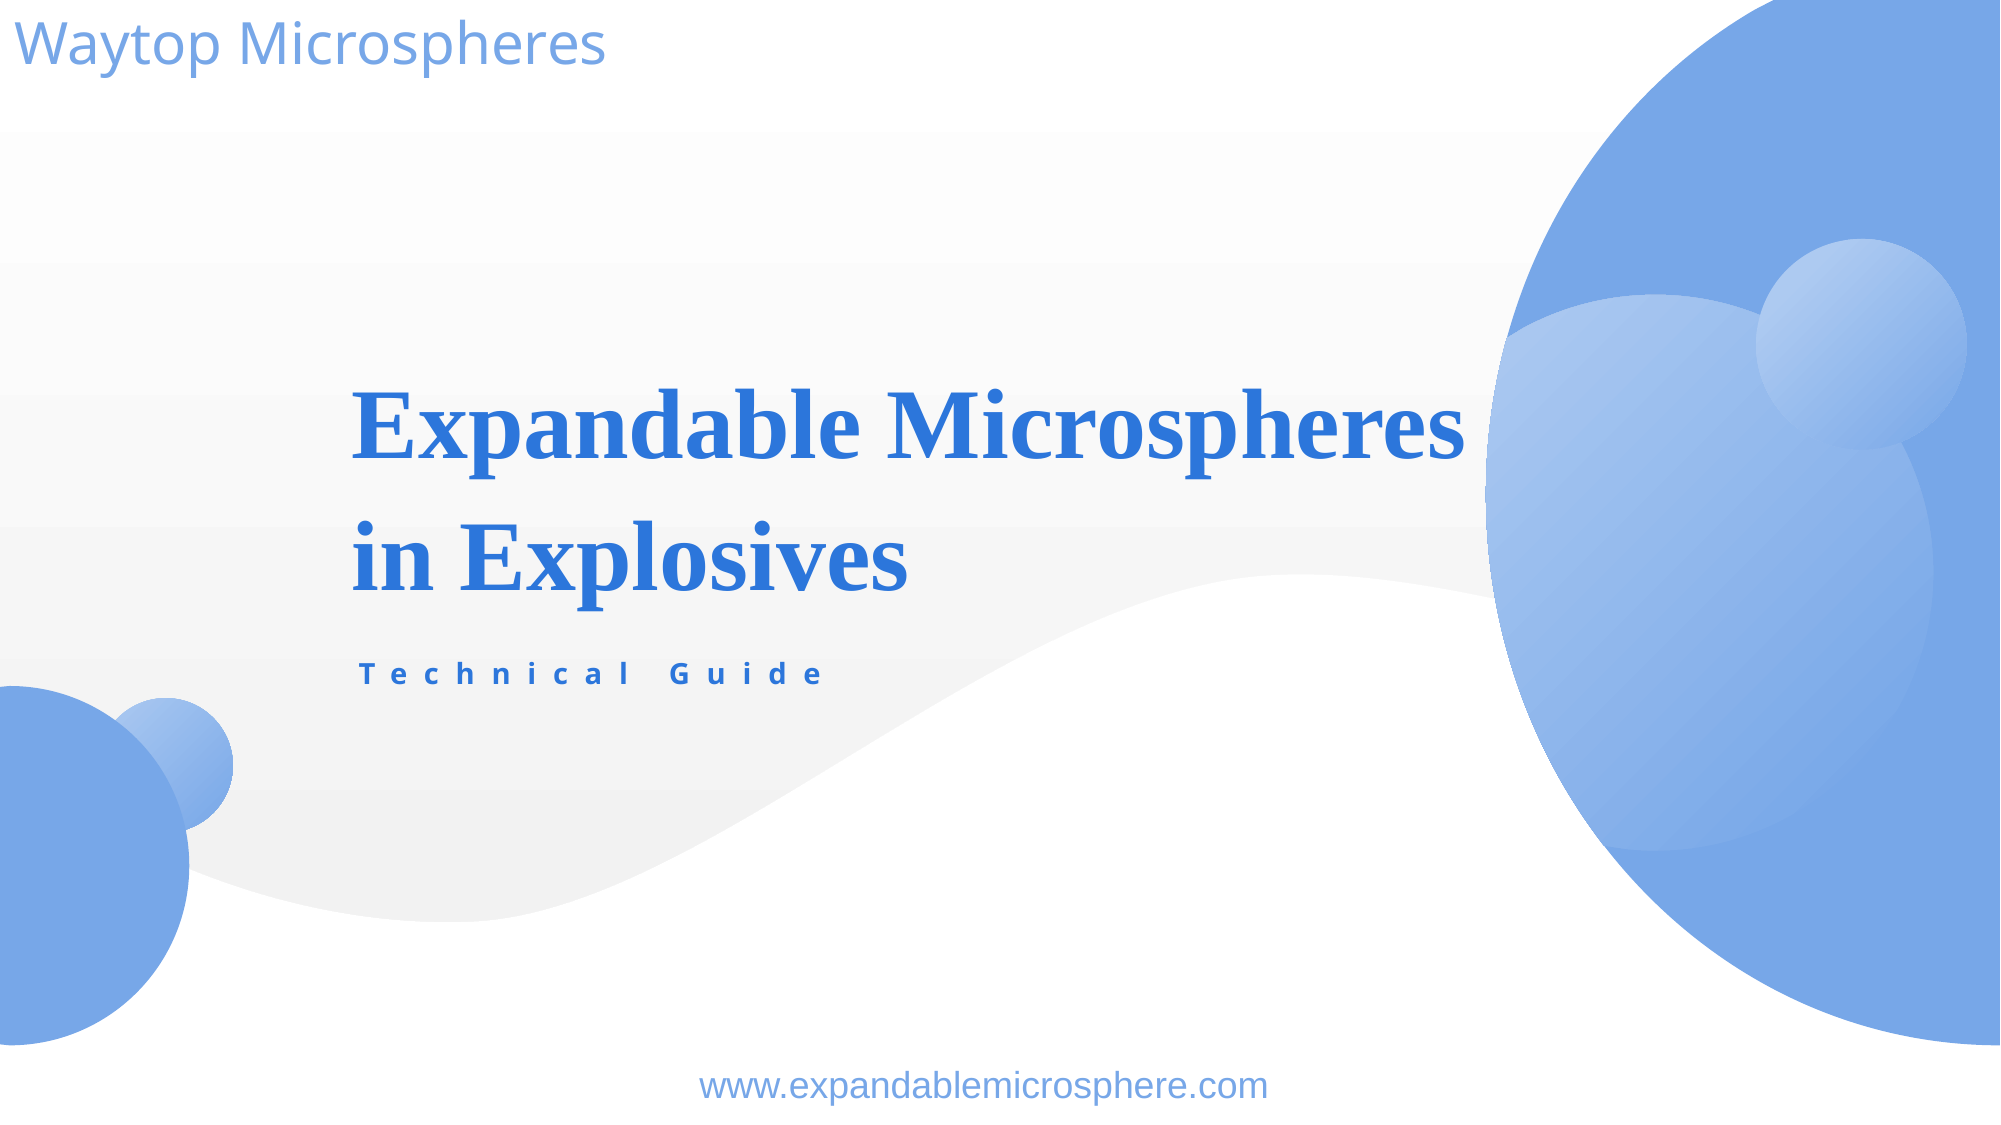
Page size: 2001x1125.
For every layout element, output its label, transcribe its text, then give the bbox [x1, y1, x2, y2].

text_box www.expandablemicrosphere.com [684, 1053, 1300, 1114]
text_box Expandable Microspheres in Explosives [336, 326, 1487, 631]
text_box Waytop Microspheres [0, 0, 712, 84]
subtitle Technical Guide [343, 655, 1507, 719]
